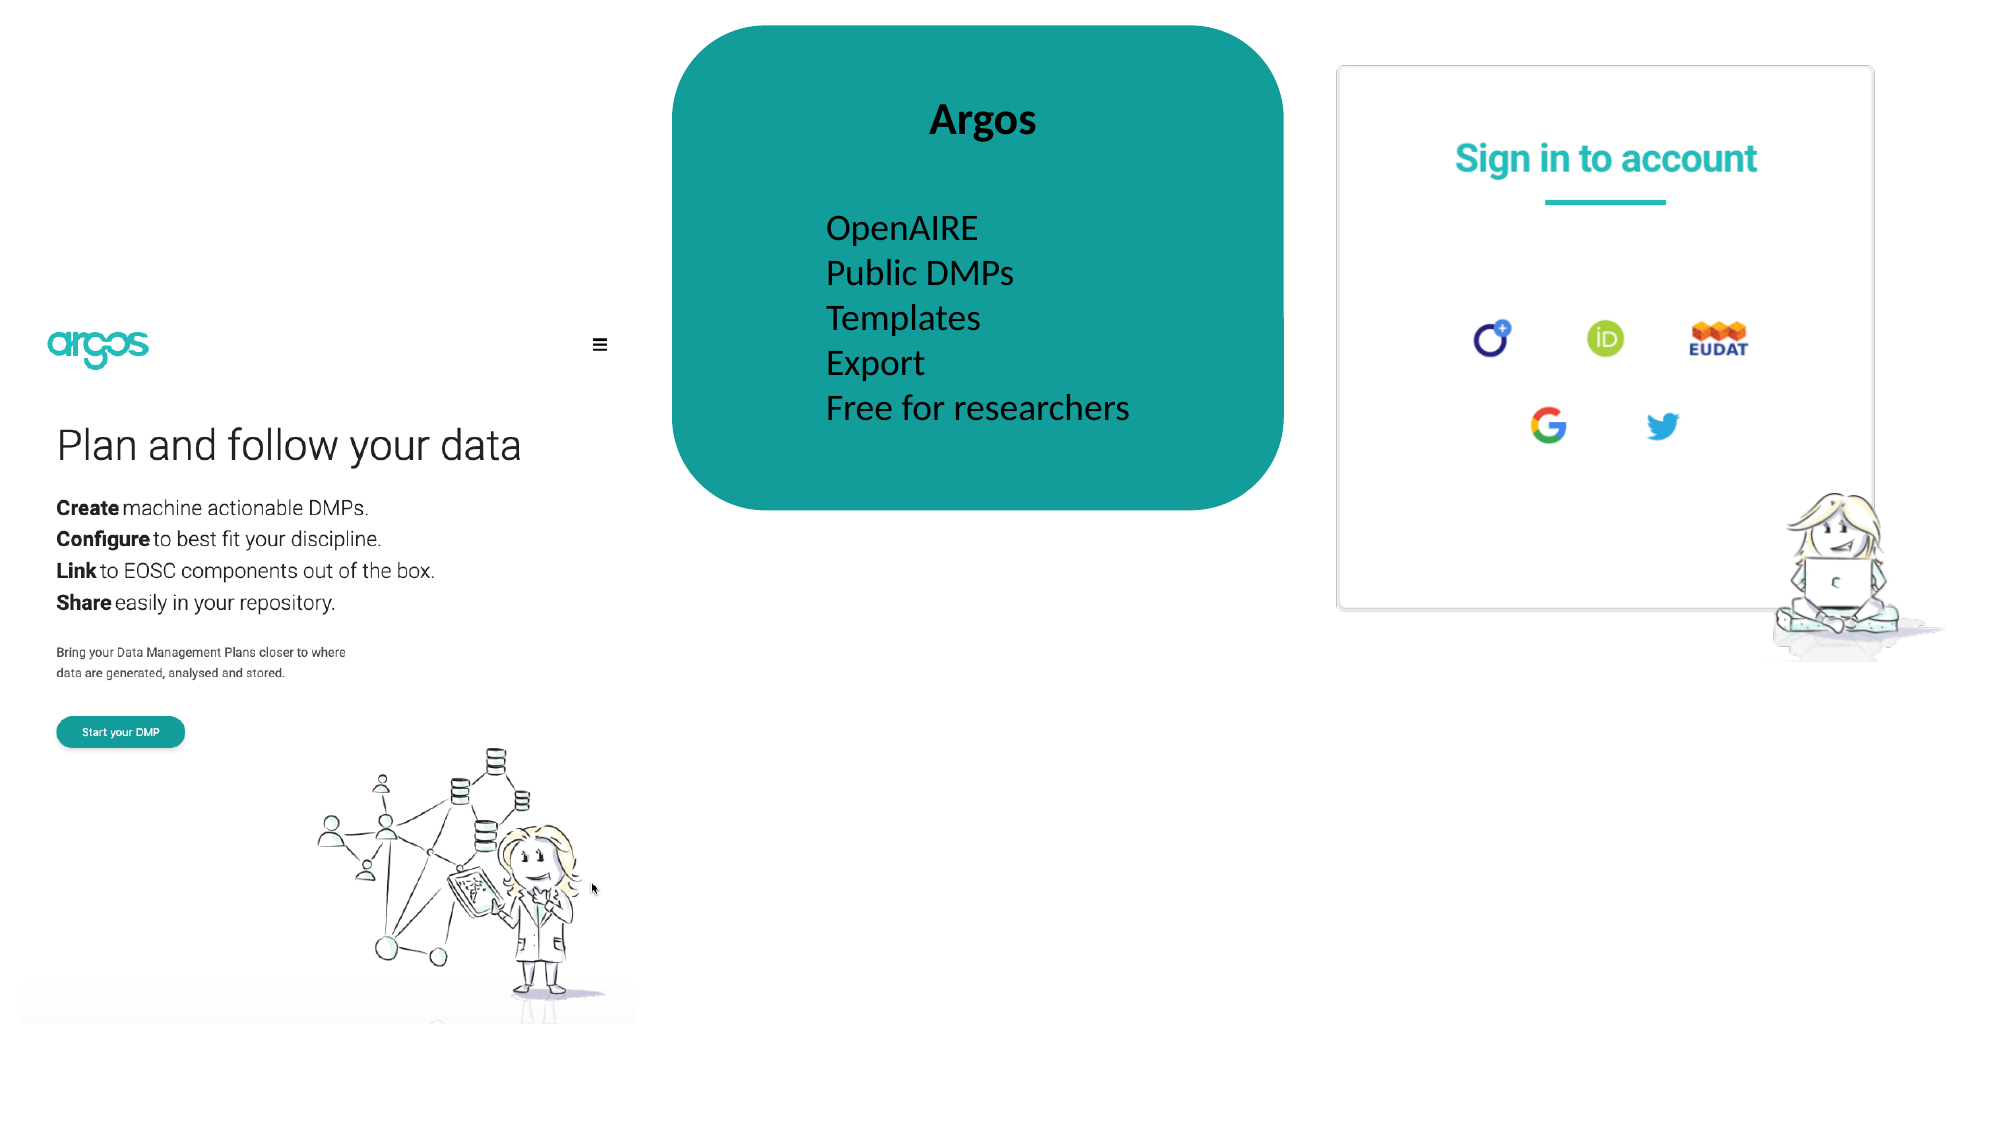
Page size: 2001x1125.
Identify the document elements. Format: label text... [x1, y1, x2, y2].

picture [22, 298, 635, 1024]
picture [1321, 56, 1954, 662]
text_box Argos [921, 81, 1045, 151]
text_box OpenAIRE Public DMPs Templates Export Free for researchers [818, 195, 1139, 436]
text_box [674, 27, 1282, 509]
